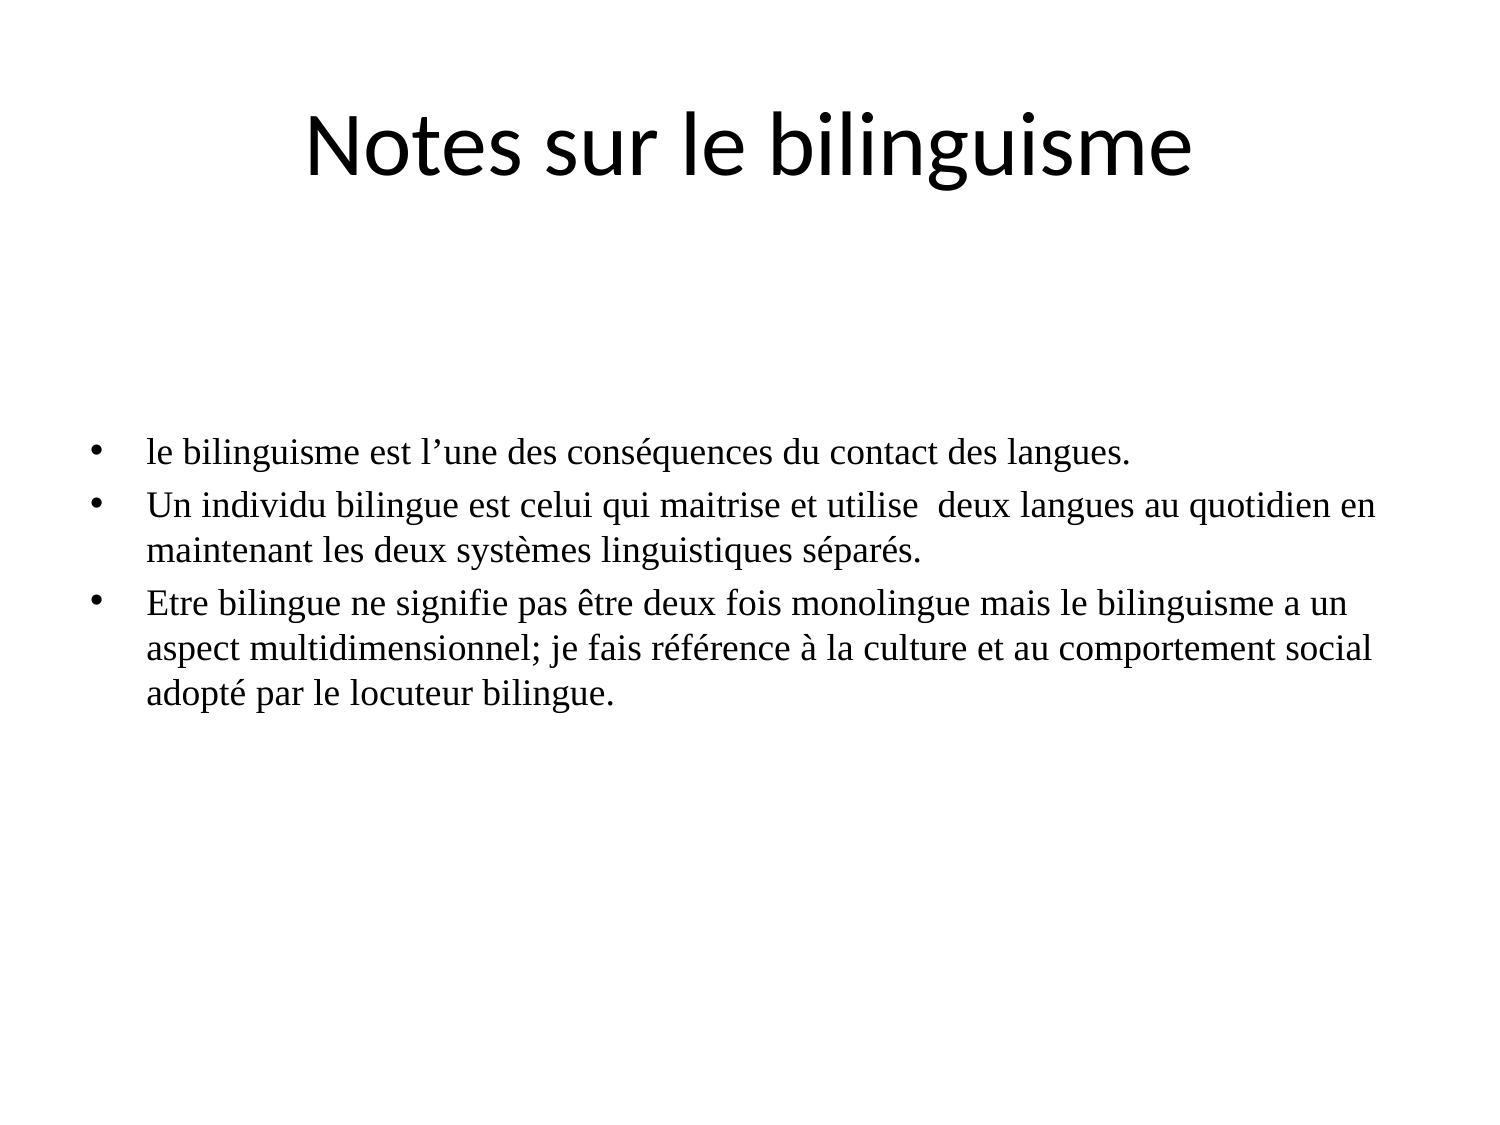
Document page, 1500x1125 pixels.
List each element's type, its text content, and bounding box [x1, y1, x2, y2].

title Notes sur le bilinguisme [75, 45, 1425, 233]
list le bilinguisme est l’une des conséquences du contact des langues. Un individu bilingue est celui qui maitrise et utilise deux langues au quotidien en maintenant les deux systèmes linguistiques séparés. Etre bilingue ne signifie pas être deux fois monolingue mais le bilinguisme a un aspect multidimensionnel; je fais référence à la culture et au comportement social adopté par le locuteur bilingue. [75, 262, 1425, 1005]
